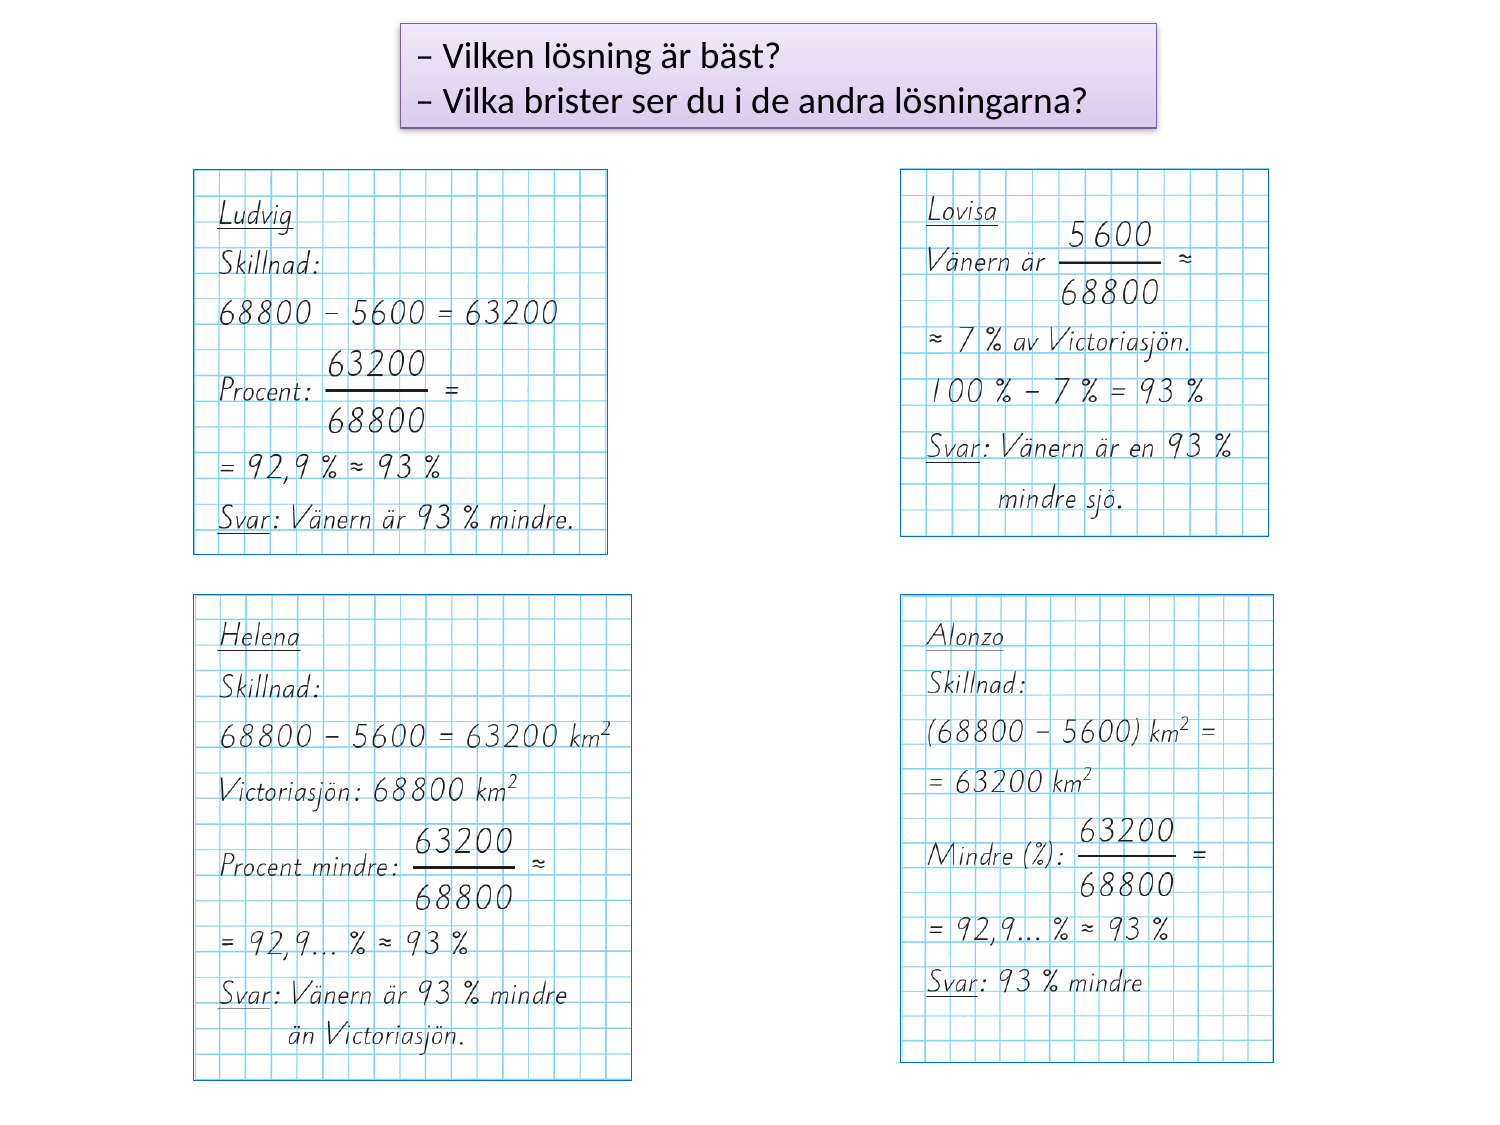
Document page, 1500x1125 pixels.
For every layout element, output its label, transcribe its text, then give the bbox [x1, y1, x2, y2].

picture [899, 593, 1275, 1063]
text_box – Vilken lösning är bäst? – Vilka brister ser du i de andra lösningarna? [400, 23, 1157, 129]
picture [193, 168, 609, 555]
picture [193, 593, 632, 1081]
picture [899, 168, 1269, 538]
